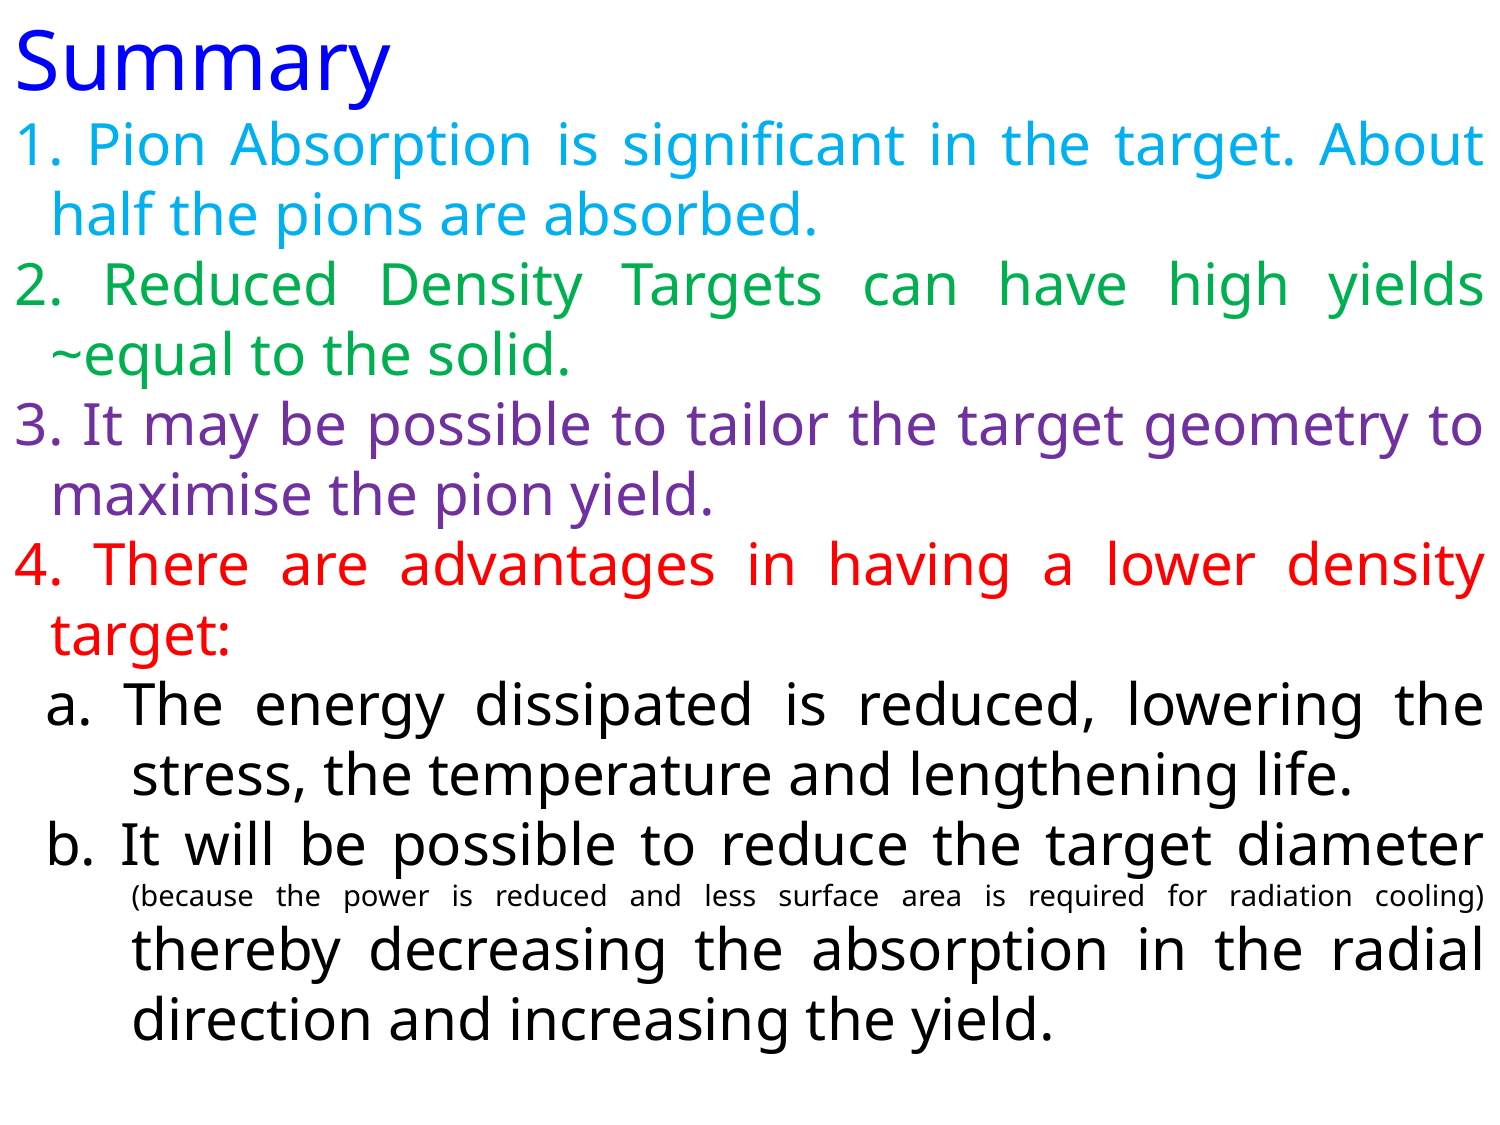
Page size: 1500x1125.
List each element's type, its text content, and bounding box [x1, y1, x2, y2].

text_box Summary Pion Absorption is significant in the target. About half the pions are absorbed. Reduced Density Targets can have high yields ~equal to the solid. It may be possible to tailor the target geometry to maximise the pion yield. There are advantages in having a lower density target: a. The energy dissipated is reduced, lowering the stress, the temperature and lengthening life. b. It will be possible to reduce the target diameter (because the power is reduced and less surface area is required for radiation cooling) thereby decreasing the absorption in the radial direction and increasing the yield. [0, 0, 1500, 1060]
